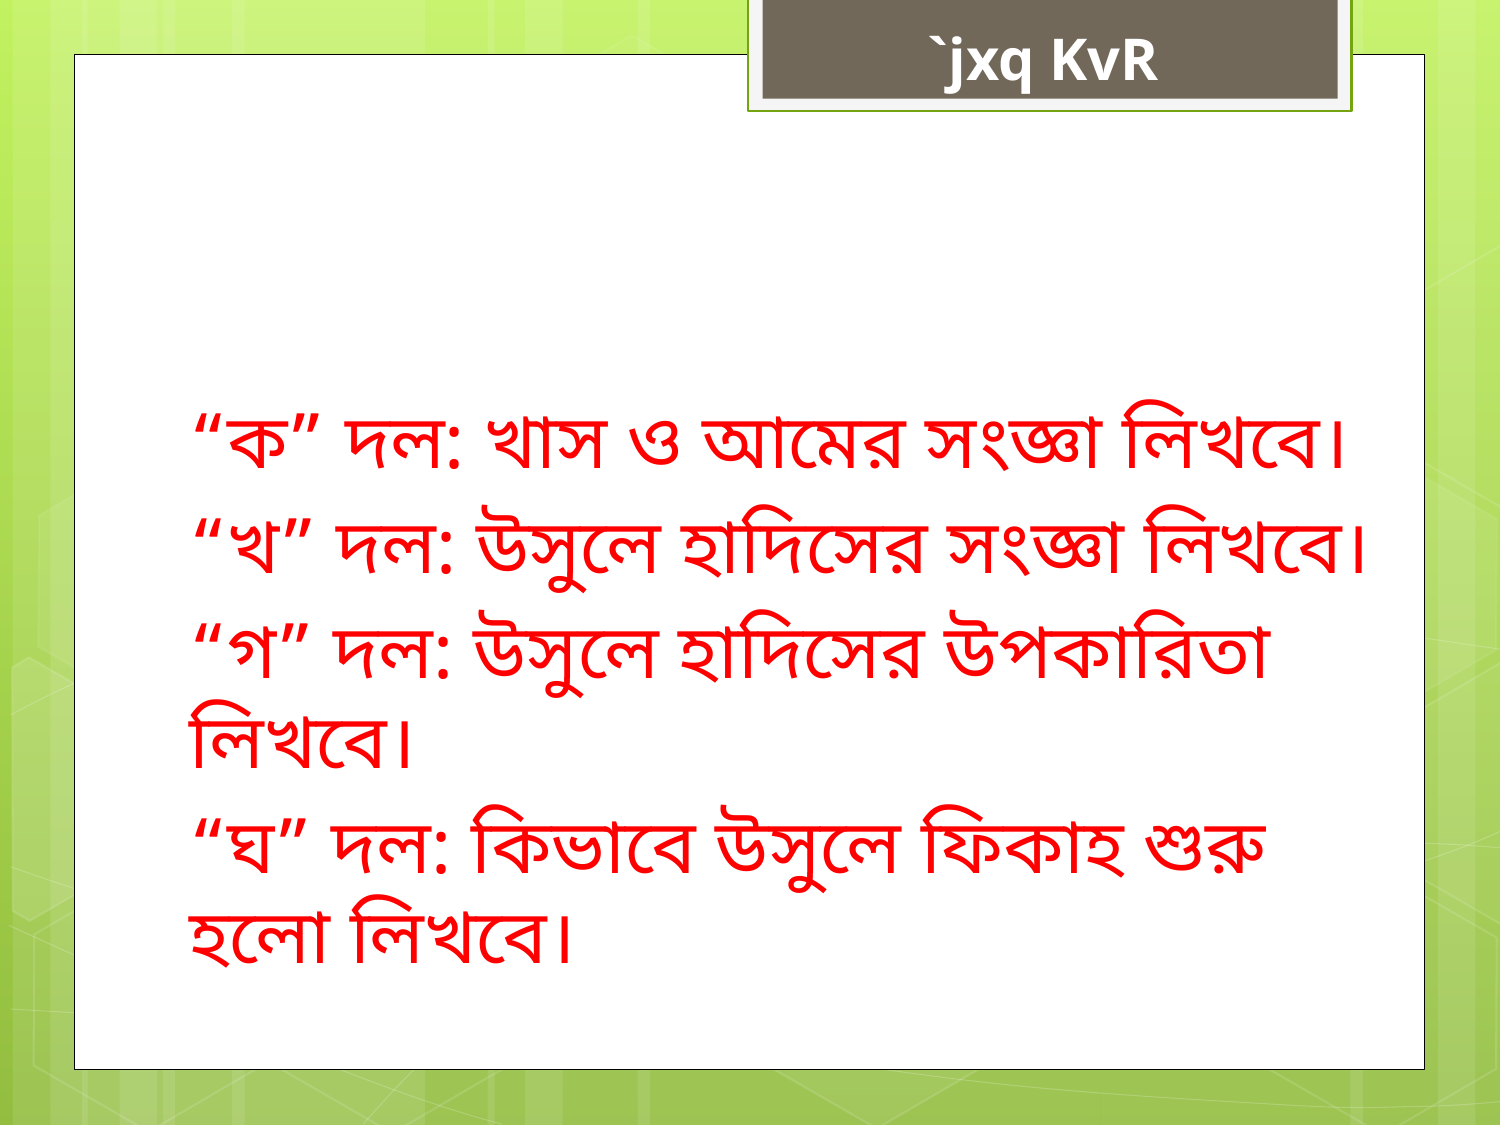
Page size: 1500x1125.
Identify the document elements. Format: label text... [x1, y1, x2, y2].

list “ক” দল: খাস ও আমের সংজ্ঞা লিখবে। “খ” দল: উসুলে হাদিসের সংজ্ঞা লিখবে। “গ” দল: উসুলে হাদিসের উপকারিতা লিখবে। “ঘ” দল: কিভাবে উসুলে ফিকাহ শুরু হলো লিখবে। [174, 386, 1425, 888]
title `jxq KvR [912, 0, 1225, 100]
